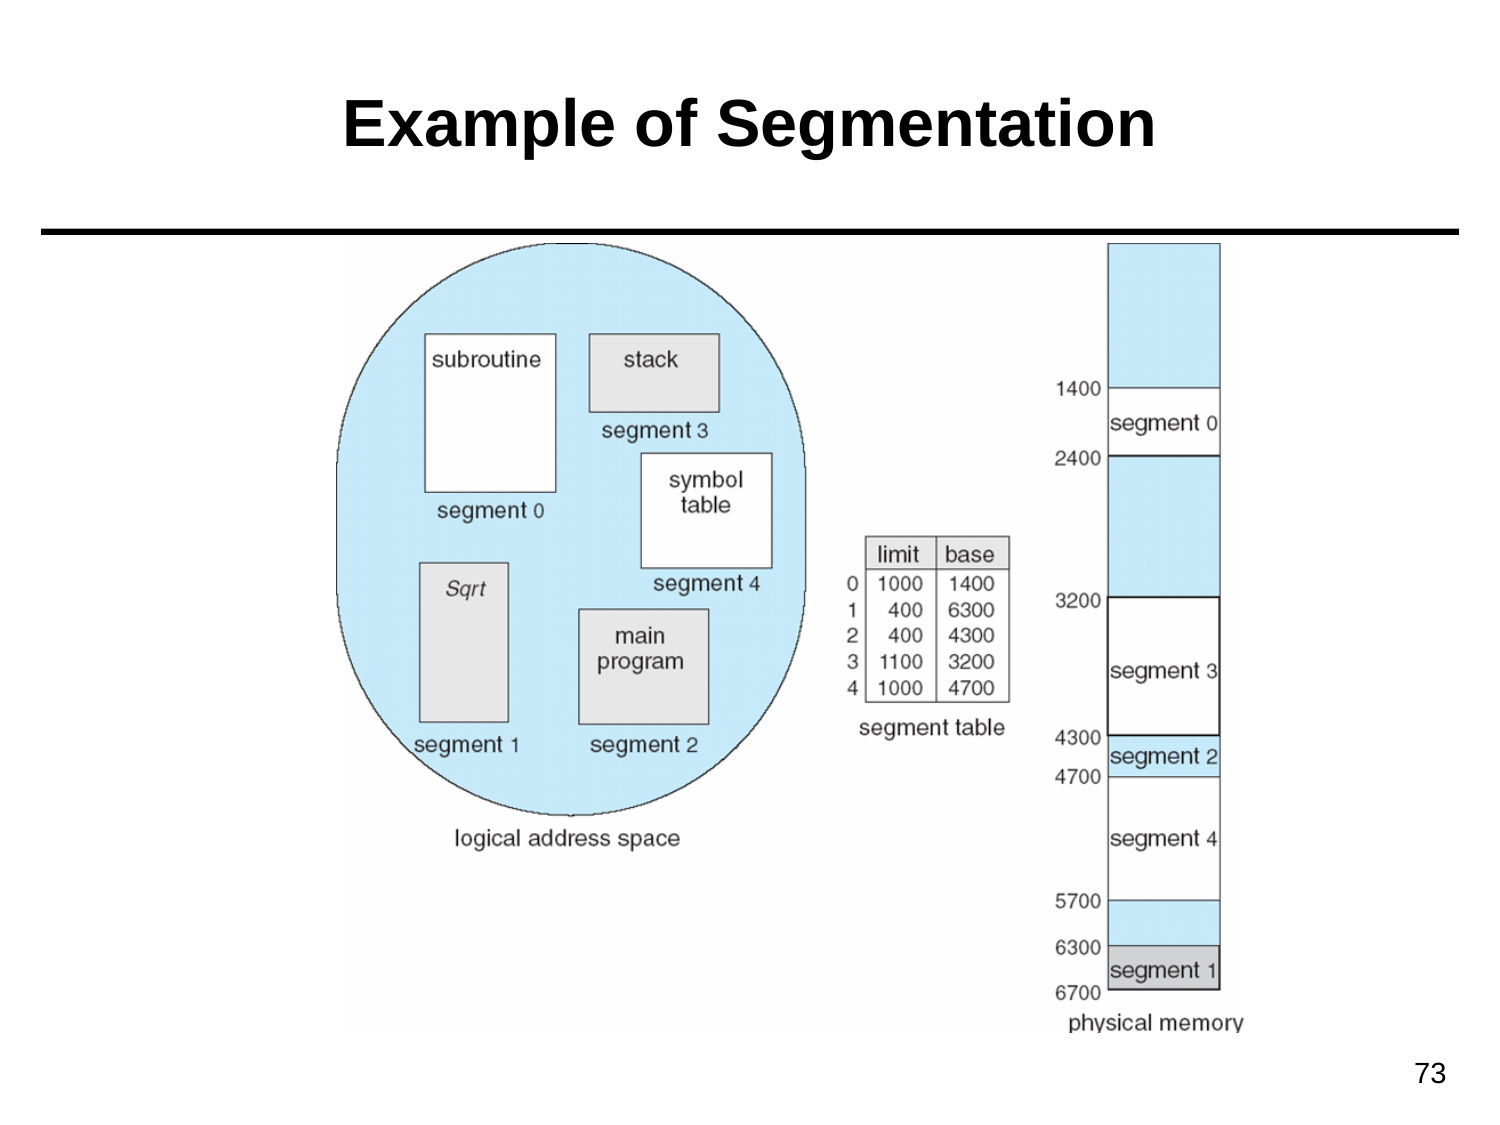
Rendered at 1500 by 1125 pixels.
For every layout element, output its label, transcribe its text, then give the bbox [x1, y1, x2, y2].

title Example of Segmentation [53, 26, 1447, 214]
picture [336, 243, 1247, 1033]
slide_number 73 [1305, 1046, 1462, 1098]
